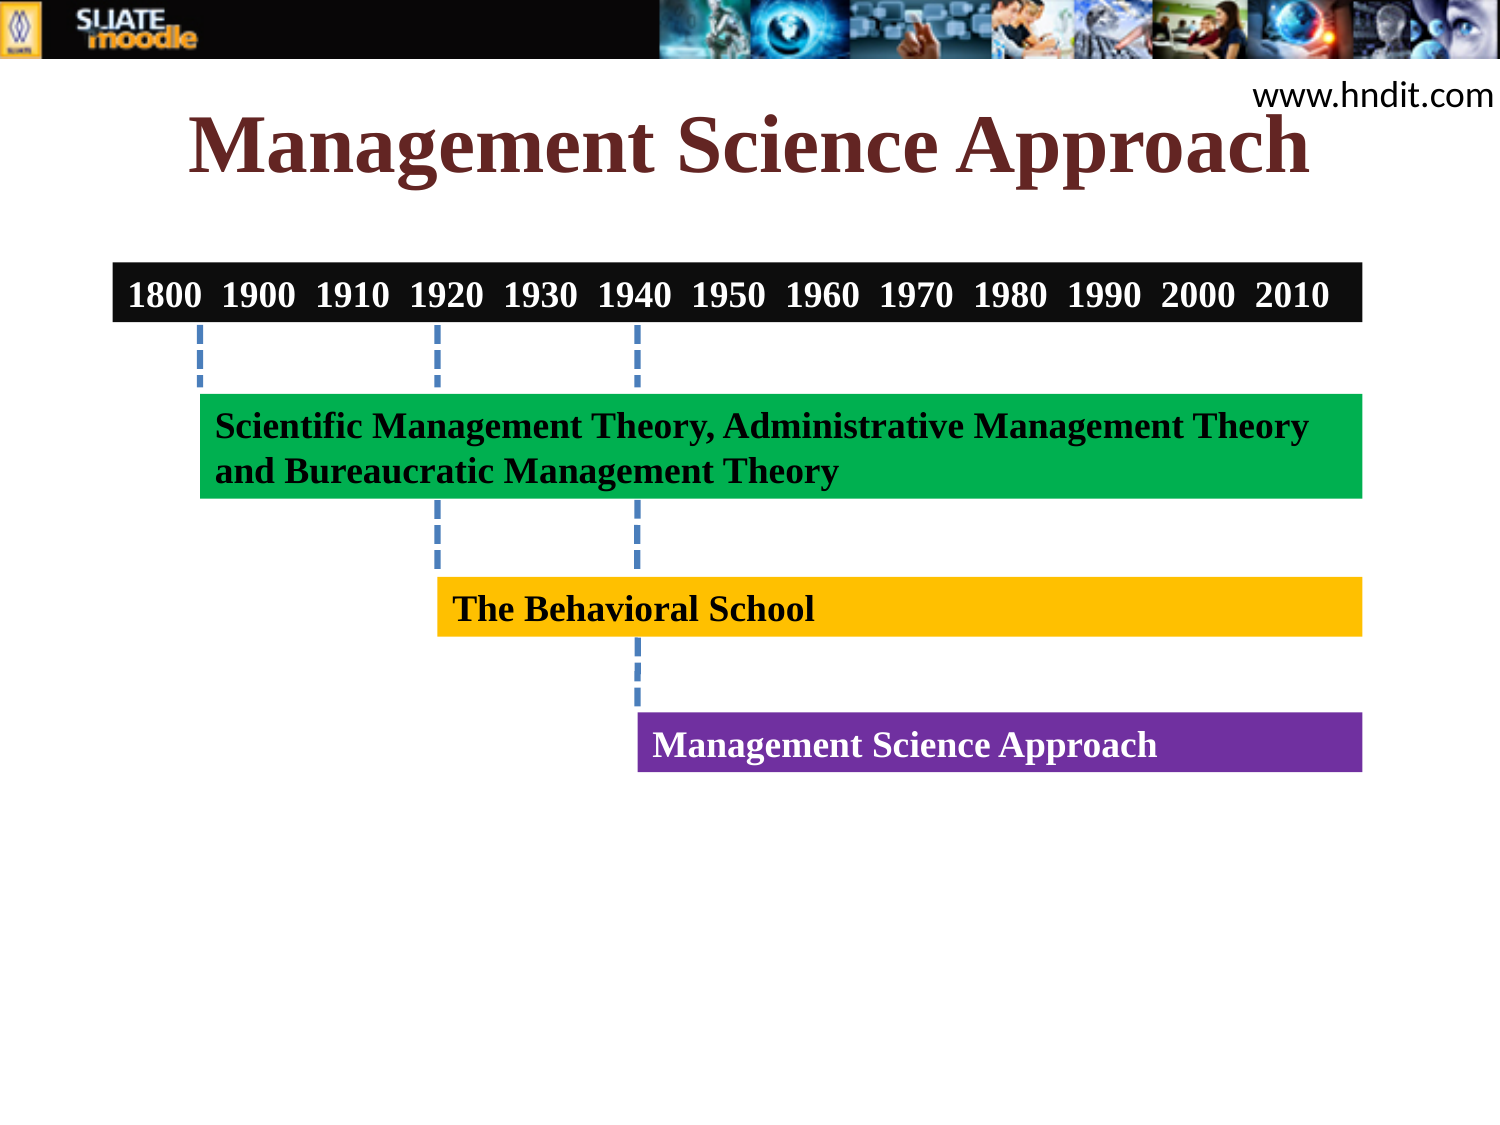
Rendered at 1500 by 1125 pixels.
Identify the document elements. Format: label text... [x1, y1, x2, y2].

text_box www.hndit.com [1237, 62, 1500, 123]
title Management Science Approach [75, 45, 1425, 233]
text_box Management Science Approach [637, 712, 1363, 773]
text_box Scientific Management Theory, Administrative Management Theory and Bureaucratic Management Theory [200, 393, 1363, 499]
picture [0, 0, 1500, 59]
text_box The Behavioral School [437, 576, 1363, 637]
text_box 1800 1900 1910 1920 1930 1940 1950 1960 1970 1980 1990 2000 2010 [112, 262, 1363, 323]
